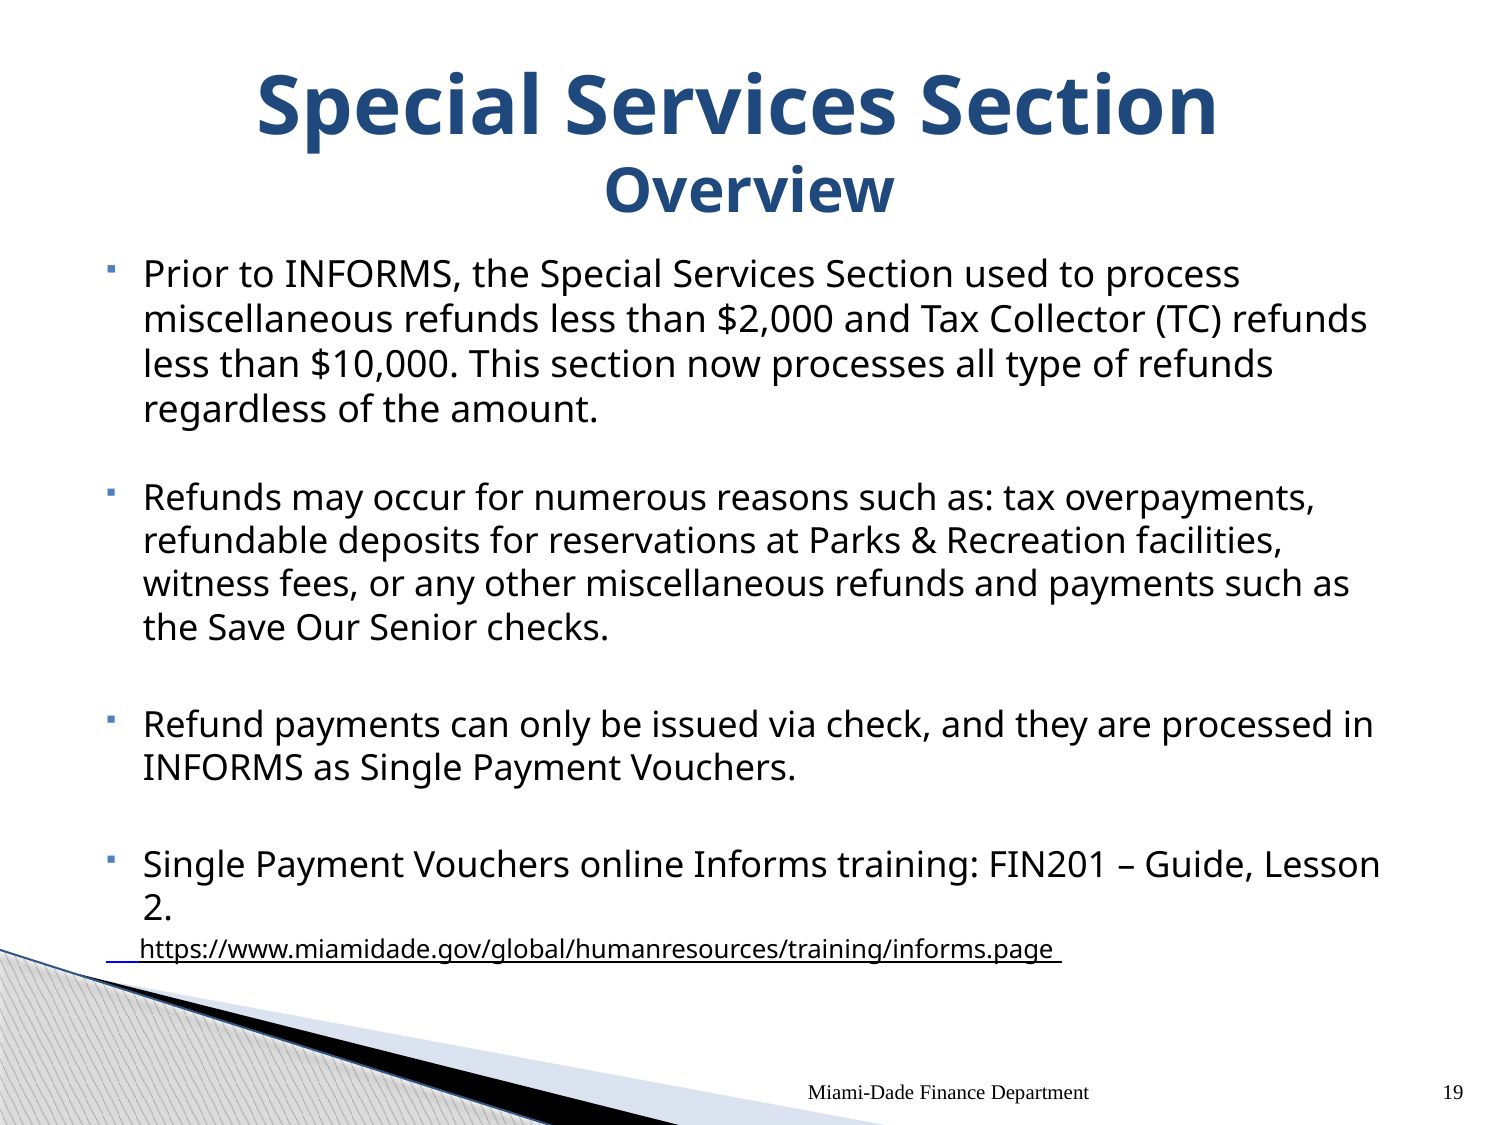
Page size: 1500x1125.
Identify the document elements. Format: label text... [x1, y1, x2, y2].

list Prior to INFORMS, the Special Services Section used to process miscellaneous refunds less than $2,000 and Tax Collector (TC) refunds less than $10,000. This section now processes all type of refunds regardless of the amount. Refunds may occur for numerous reasons such as: tax overpayments, refundable deposits for reservations at Parks & Recreation facilities, witness fees, or any other miscellaneous refunds and payments such as the Save Our Senior checks. Refund payments can only be issued via check, and they are processed in INFORMS as Single Payment Vouchers. Single Payment Vouchers online Informs training: FIN201 – Guide, Lesson 2. https://www.miamidade.gov/global/humanresources/training/informs.page [75, 243, 1425, 986]
title Special Services Section Overview [75, 45, 1425, 233]
slide_number 19 [1418, 1051, 1479, 1112]
footer Miami-Dade Finance Department [718, 1051, 1105, 1112]
